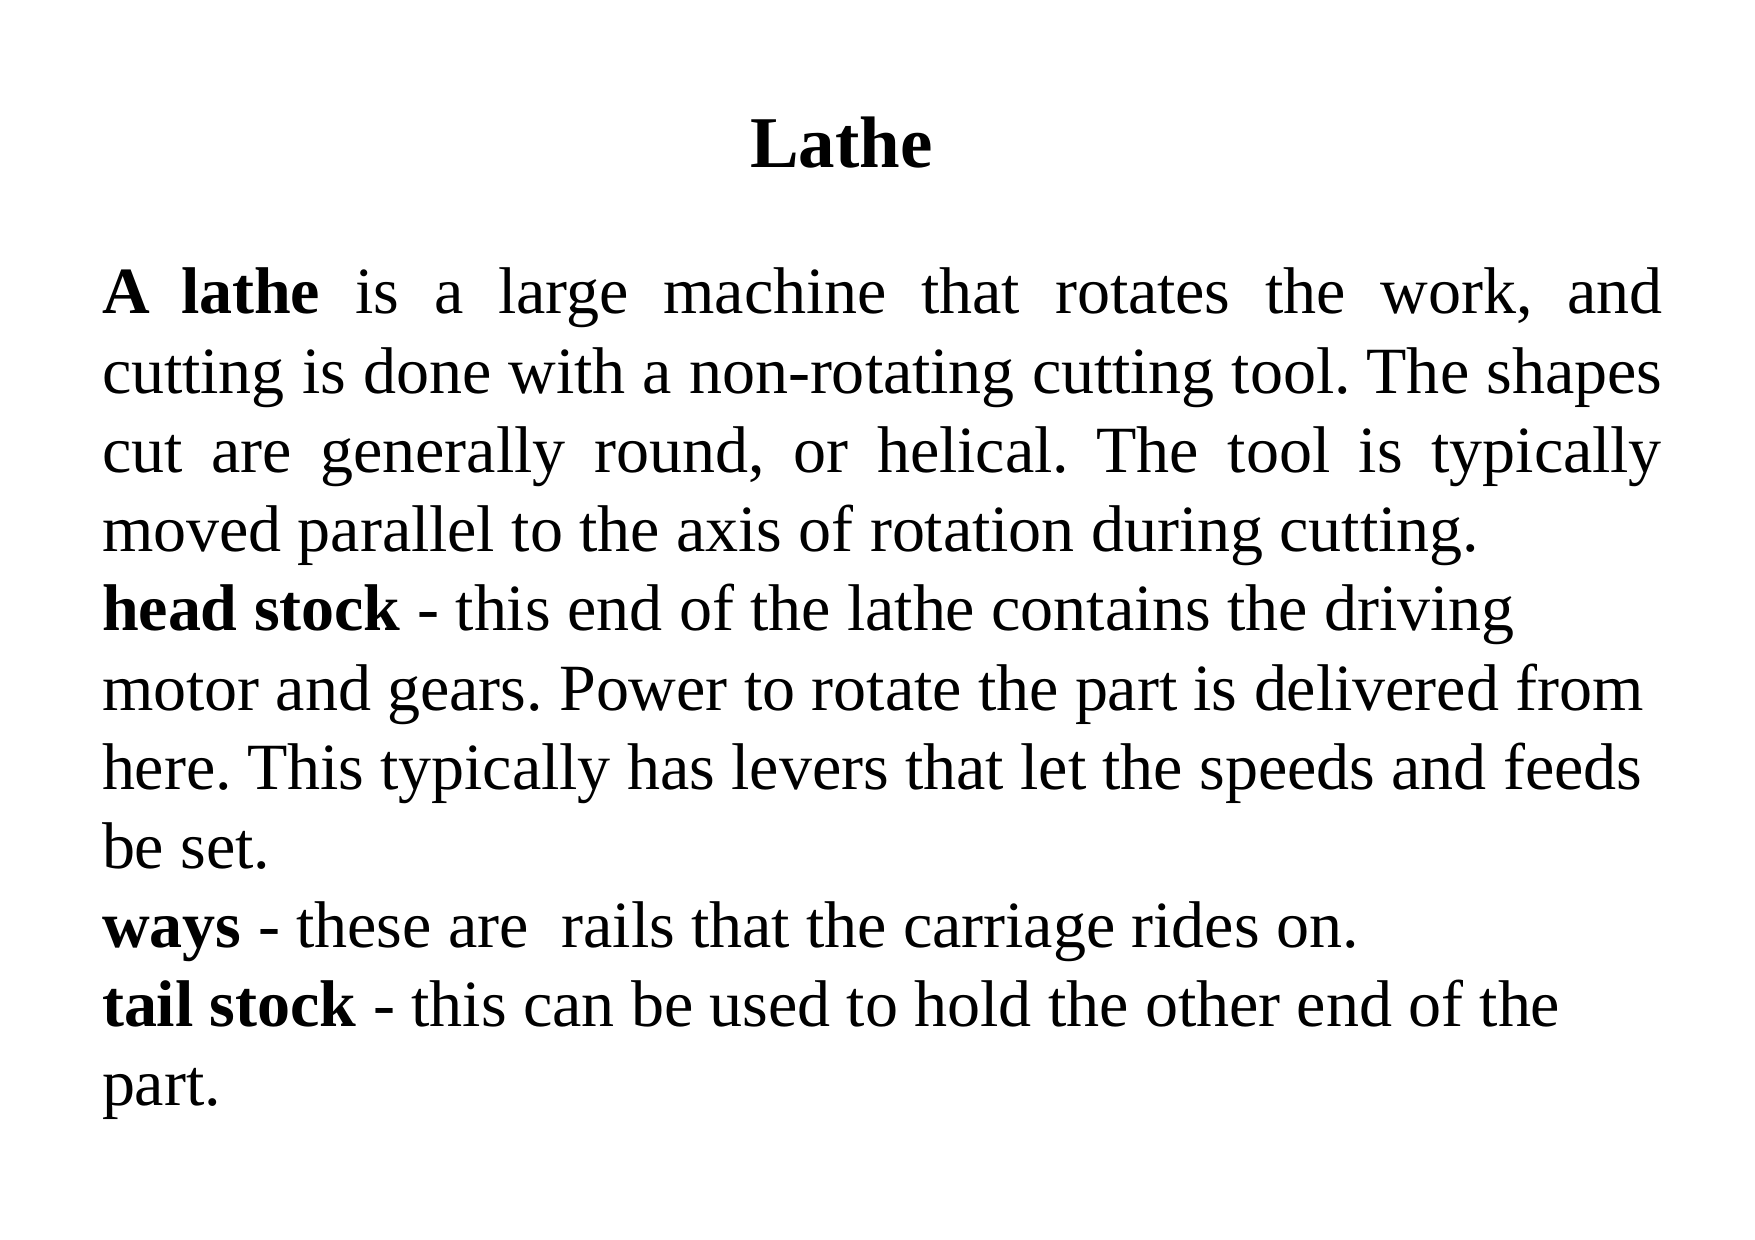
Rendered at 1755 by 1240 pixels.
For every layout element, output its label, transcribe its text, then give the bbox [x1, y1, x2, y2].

title Lathe [52, 94, 1631, 202]
list A lathe is a large machine that rotates the work, and cutting is done with a non-rotating cutting tool. The shapes cut are generally round, or helical. The tool is typically moved parallel to the axis of rotation during cutting. head stock - this end of the lathe contains the driving motor and gears. Power to rotate the part is delivered from here. This typically has levers that let the speeds and feeds be set. ways - these are rails that the carriage rides on. tail stock - this can be used to hold the other end of the part. [102, 247, 1665, 1208]
